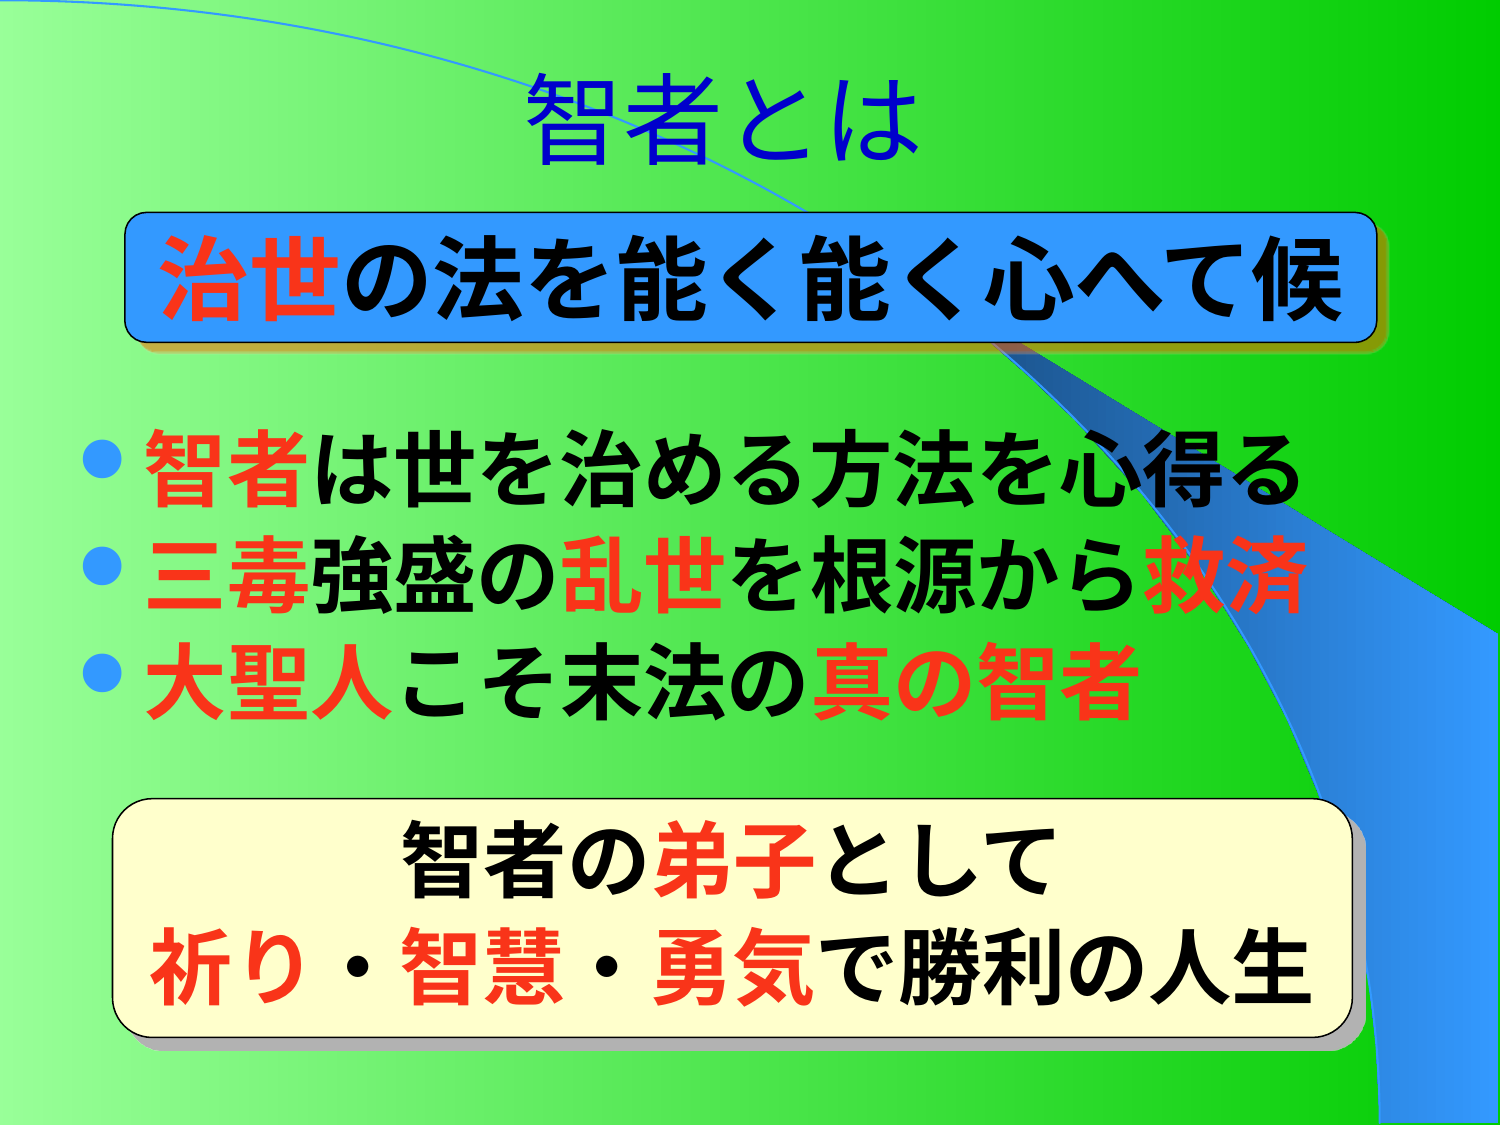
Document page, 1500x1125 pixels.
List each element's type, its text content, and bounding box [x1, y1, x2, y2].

list 智者は世を治める方法を心得る 三毒強盛の乱世を根源から救済 大聖人こそ末法の真の智者 [62, 420, 1400, 759]
title 智者とは [129, 42, 1317, 193]
text_box 智者の弟子として 祈り・智慧・勇気で勝利の人生 [112, 798, 1353, 1038]
text_box 治世の法を能く能く心へて候 [124, 212, 1377, 343]
